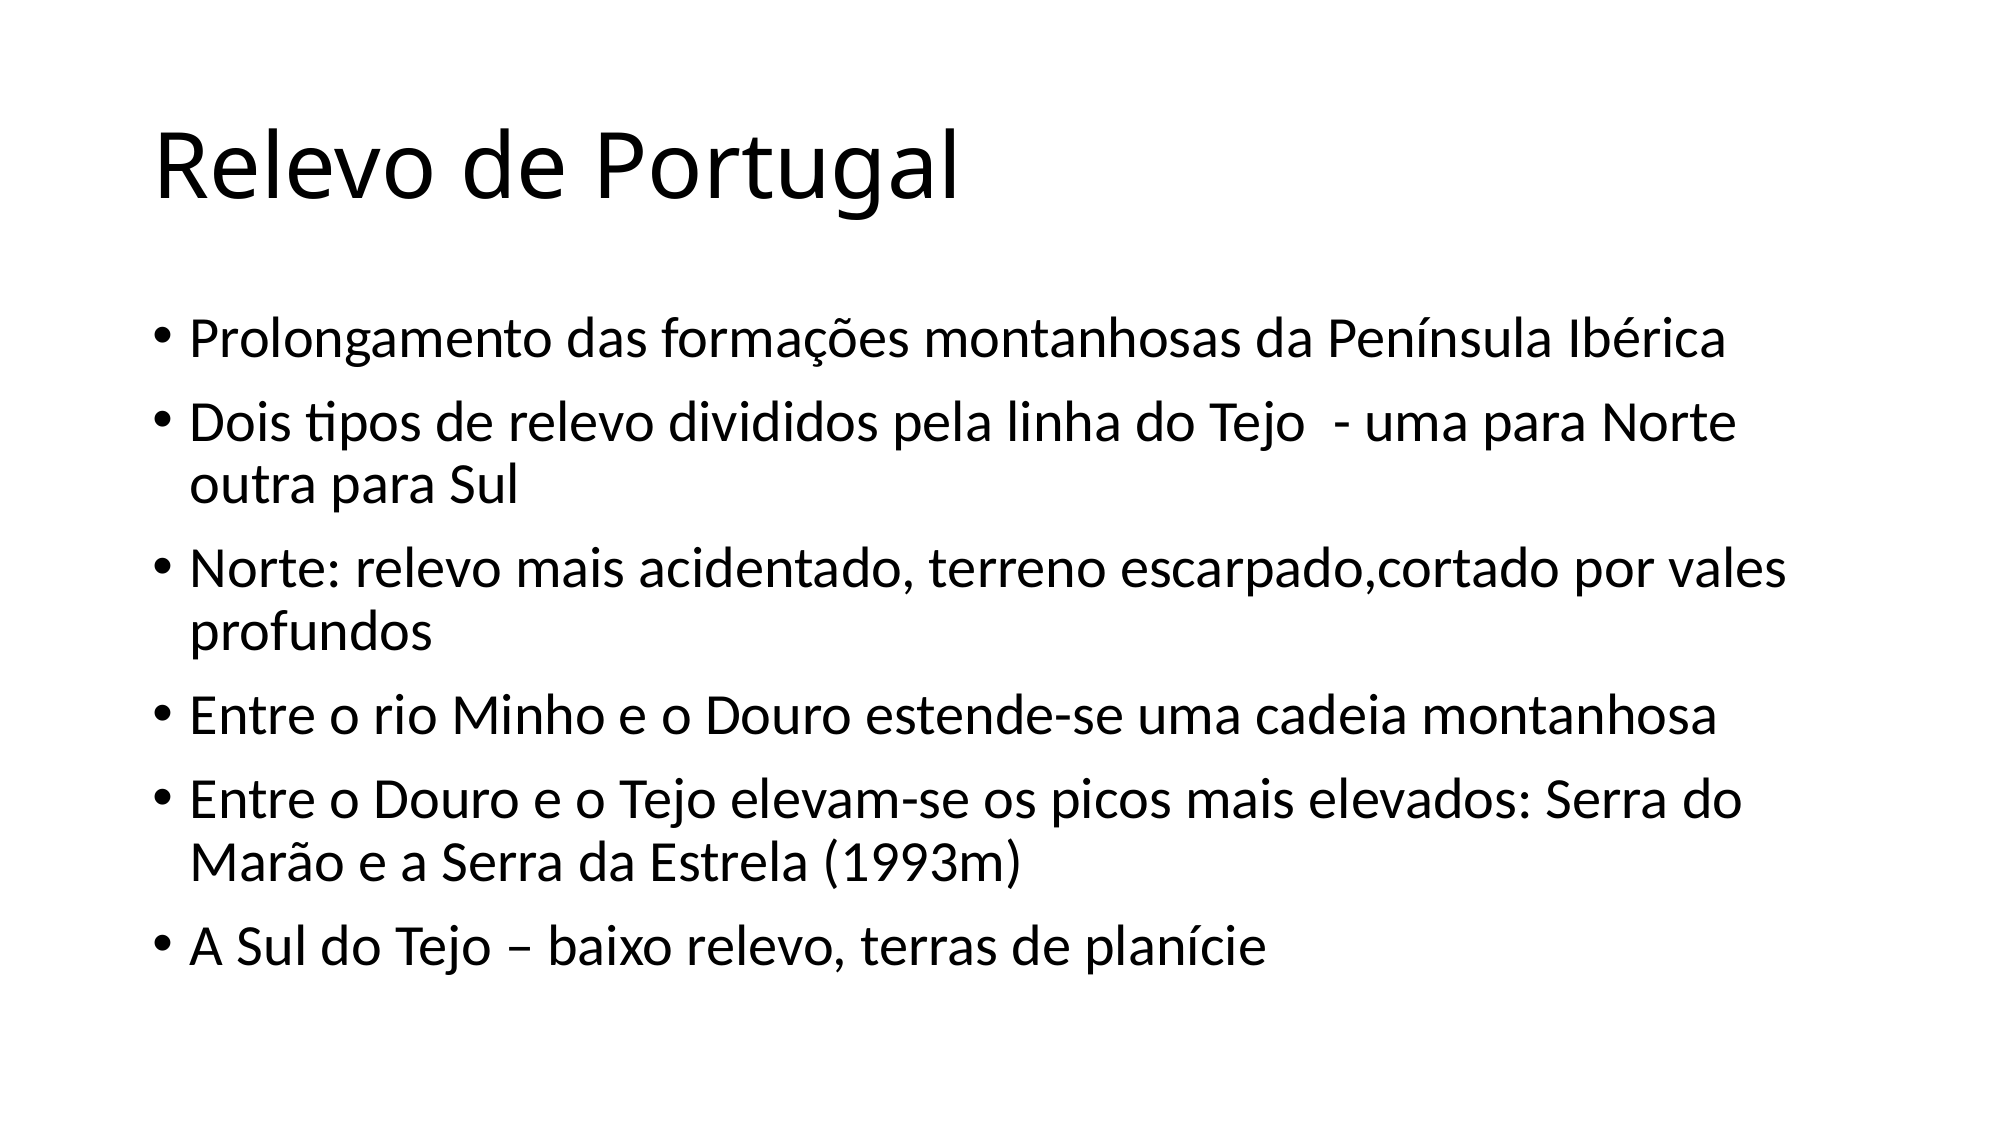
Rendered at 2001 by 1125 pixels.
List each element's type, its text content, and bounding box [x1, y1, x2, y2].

list Prolongamento das formações montanhosas da Península Ibérica Dois tipos de relevo divididos pela linha do Tejo - uma para Norte outra para Sul Norte: relevo mais acidentado, terreno escarpado,cortado por vales profundos Entre o rio Minho e o Douro estende-se uma cadeia montanhosa Entre o Douro e o Tejo elevam-se os picos mais elevados: Serra do Marão e a Serra da Estrela (1993m) A Sul do Tejo – baixo relevo, terras de planície [137, 299, 1863, 1014]
title Relevo de Portugal [137, 59, 1863, 278]
